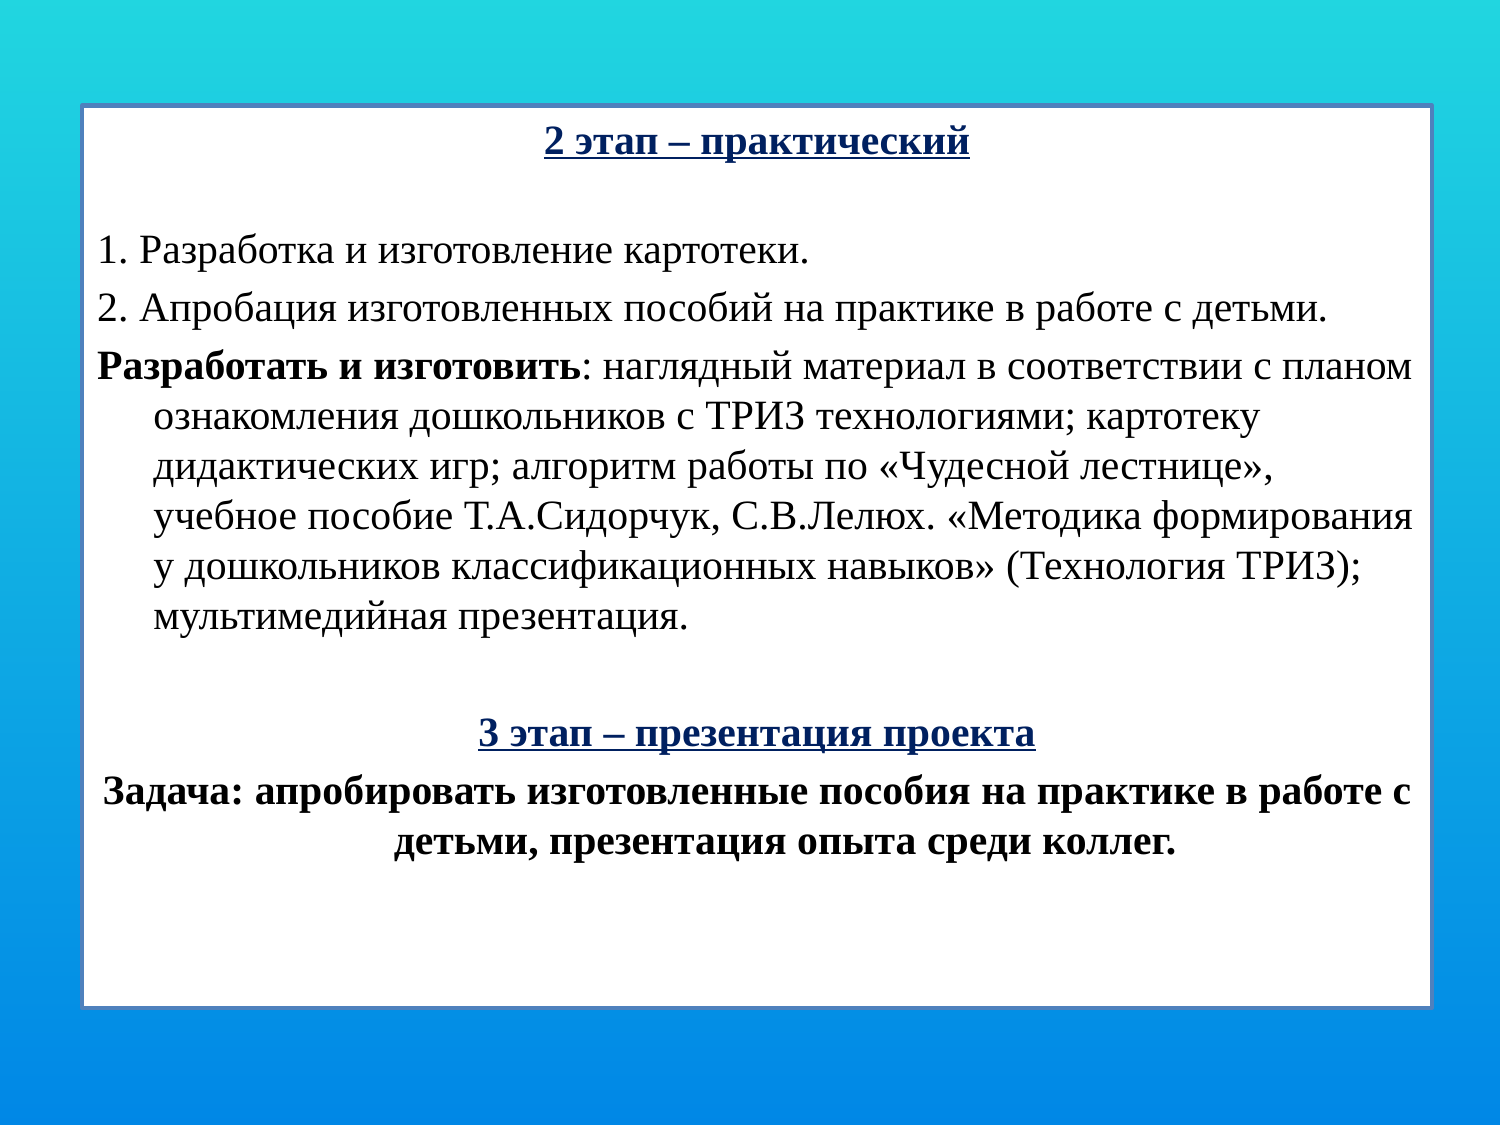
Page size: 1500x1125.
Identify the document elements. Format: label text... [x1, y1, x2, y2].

list 2 этап – практический 1. Разработка и изготовление картотеки. 2. Апробация изготовленных пособий на практике в работе с детьми. Разработать и изготовить: наглядный материал в соответствии с планом ознакомления дошкольников с ТРИЗ технологиями; картотеку дидактических игр; алгоритм работы по «Чудесной лестнице», учебное пособие Т.А.Сидорчук, С.В.Лелюх. «Методика формирования у дошкольников классификационных навыков» (Технология ТРИЗ); мультимедийная презентация. 3 этап – презентация проекта Задача: апробировать изготовленные пособия на практике в работе с детьми, презентация опыта среди коллег. [80, 103, 1434, 1010]
